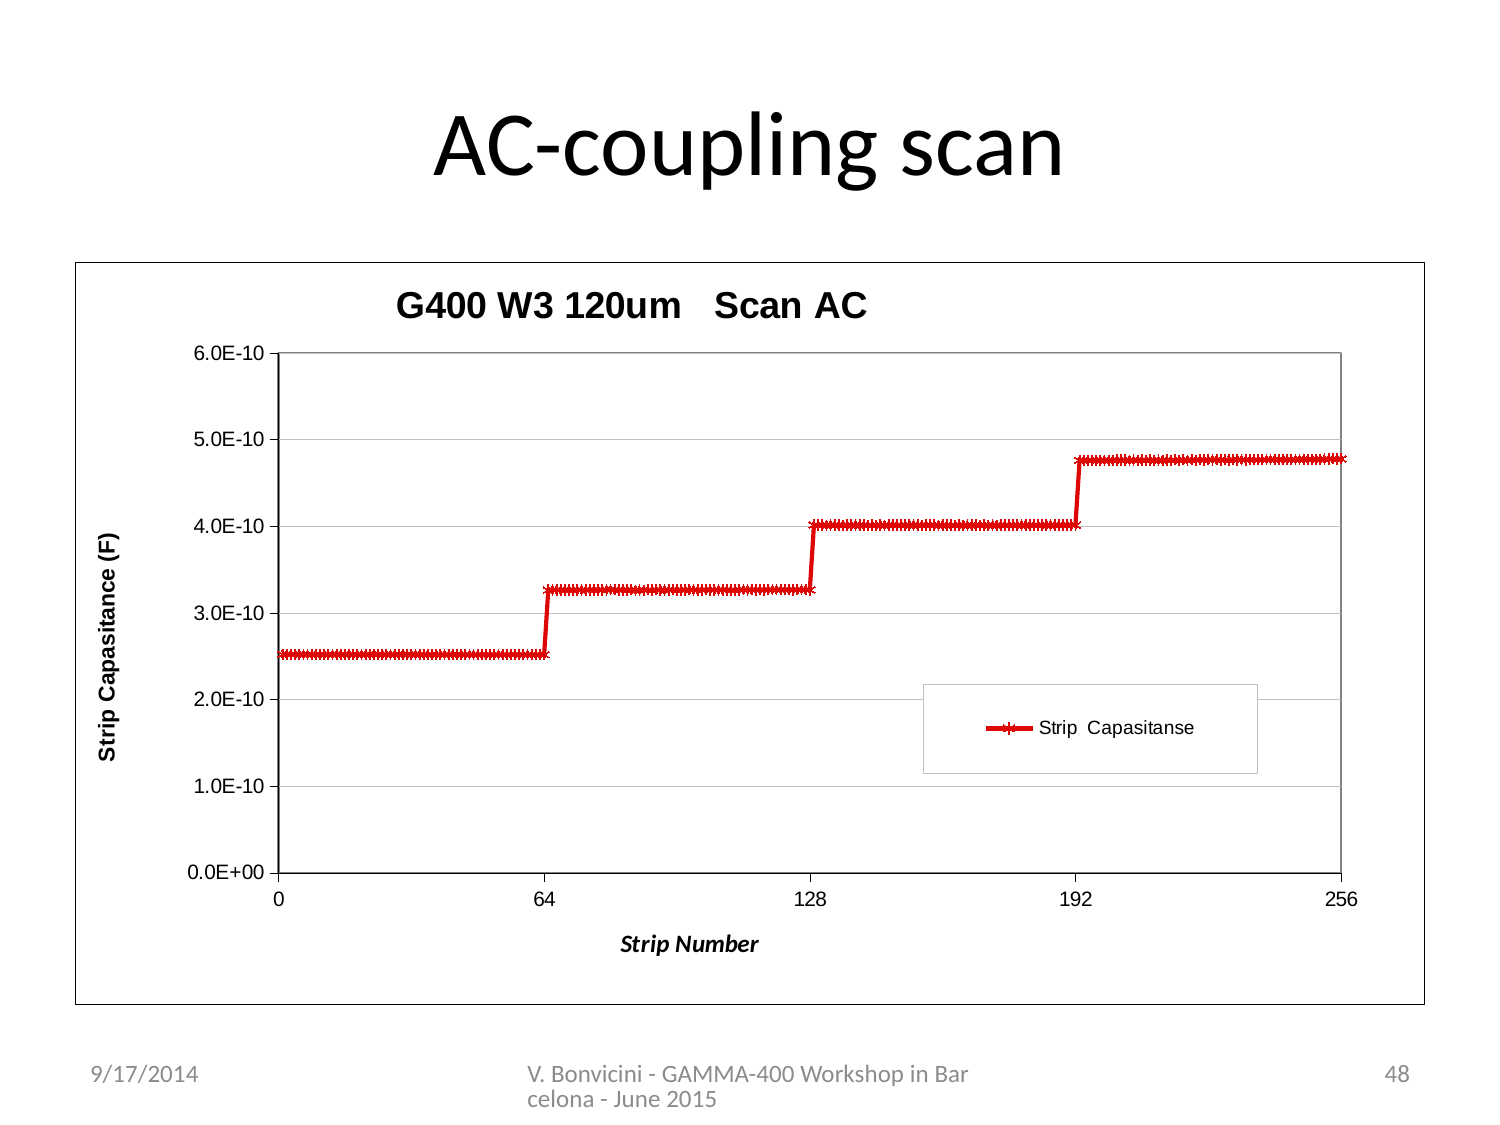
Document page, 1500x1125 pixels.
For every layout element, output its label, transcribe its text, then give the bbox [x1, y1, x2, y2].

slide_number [75, 1042, 425, 1103]
title AC-coupling scan [75, 45, 1425, 233]
chart [74, 262, 1426, 1006]
footer V. Bonvicini - GAMMA-400 Workshop in Barcelona - June 2015 [512, 1042, 988, 1103]
slide_number 48 [1074, 1042, 1425, 1103]
